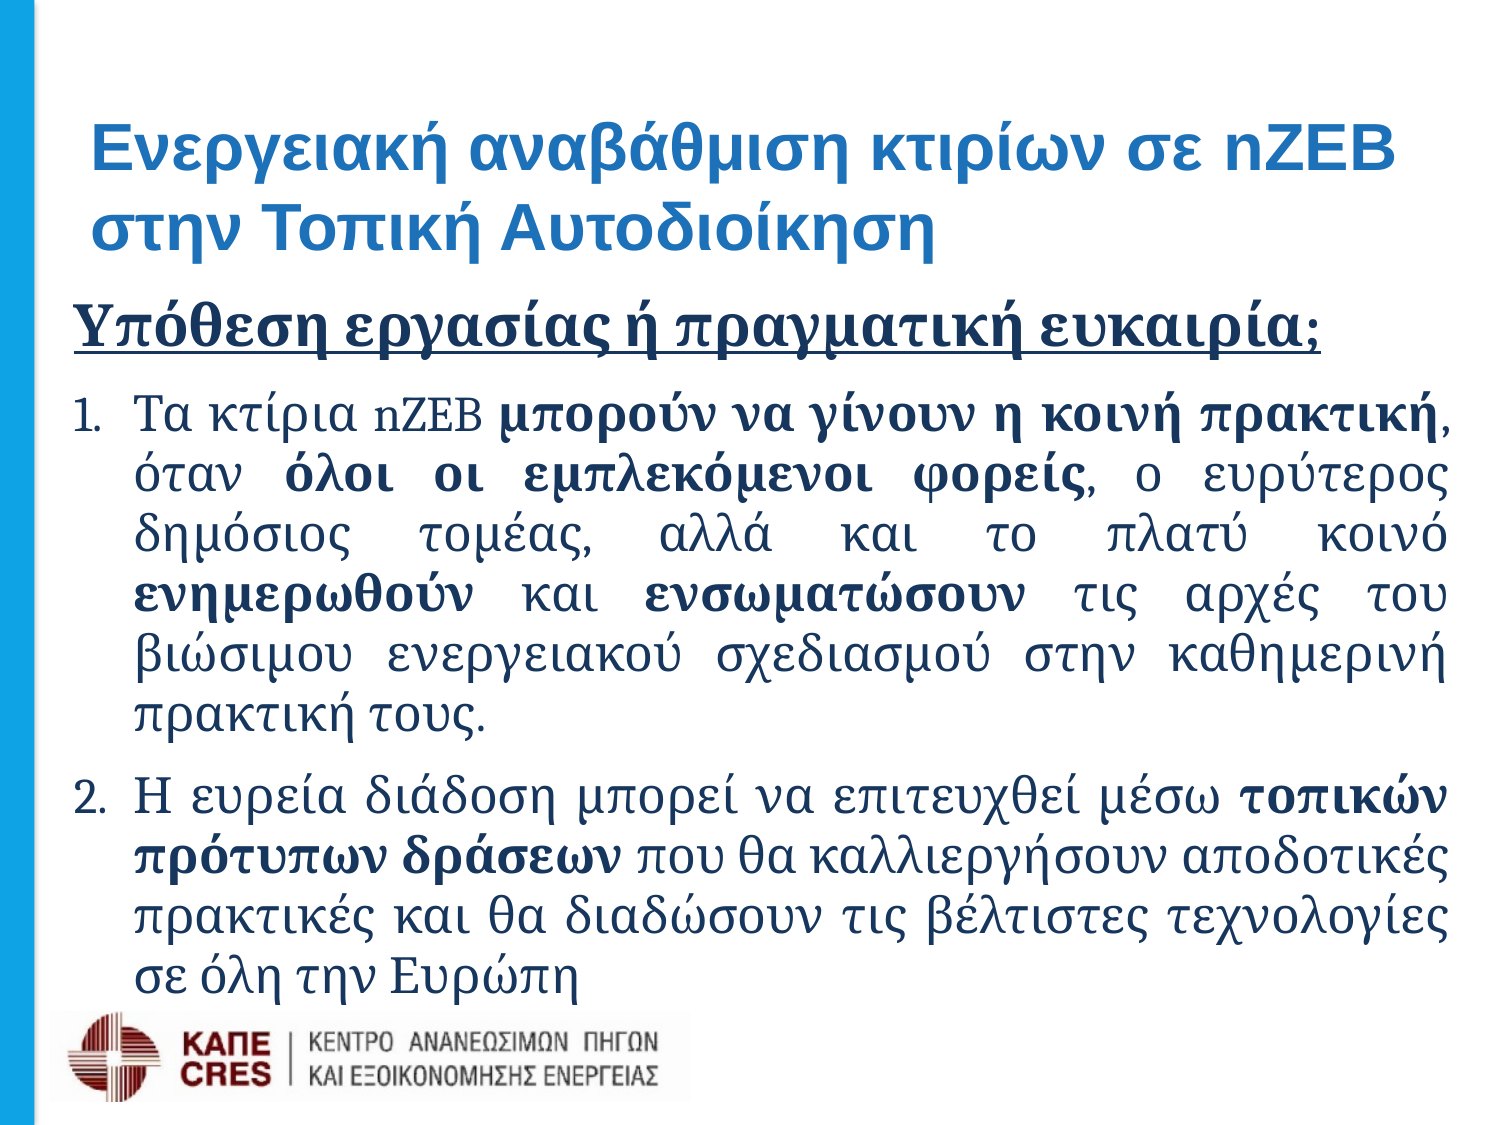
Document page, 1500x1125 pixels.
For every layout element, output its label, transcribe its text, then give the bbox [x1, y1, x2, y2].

list Υπόθεση εργασίας ή πραγματική ευκαιρία; Τα κτίρια nZEB μπορούν να γίνουν η κοινή πρακτική, όταν όλοι οι εμπλεκόμενοι φορείς, ο ευρύτερος δημόσιος τομέας, αλλά και το πλατύ κοινό ενημερωθούν και ενσωματώσουν τις αρχές του βιώσιμου ενεργειακού σχεδιασμού στην καθημερινή πρακτική τους. Η ευρεία διάδοση μπορεί να επιτευχθεί μέσω τοπικών πρότυπων δράσεων που θα καλλιεργήσουν αποδοτικές πρακτικές και θα διαδώσουν τις βέλτιστες τεχνολογίες σε όλη την Ευρώπη [58, 280, 1465, 1063]
picture [49, 1011, 691, 1102]
title Ενεργειακή αναβάθμιση κτιρίων σε nZEB στην Τοπική Αυτοδιοίκηση [75, 121, 1425, 247]
